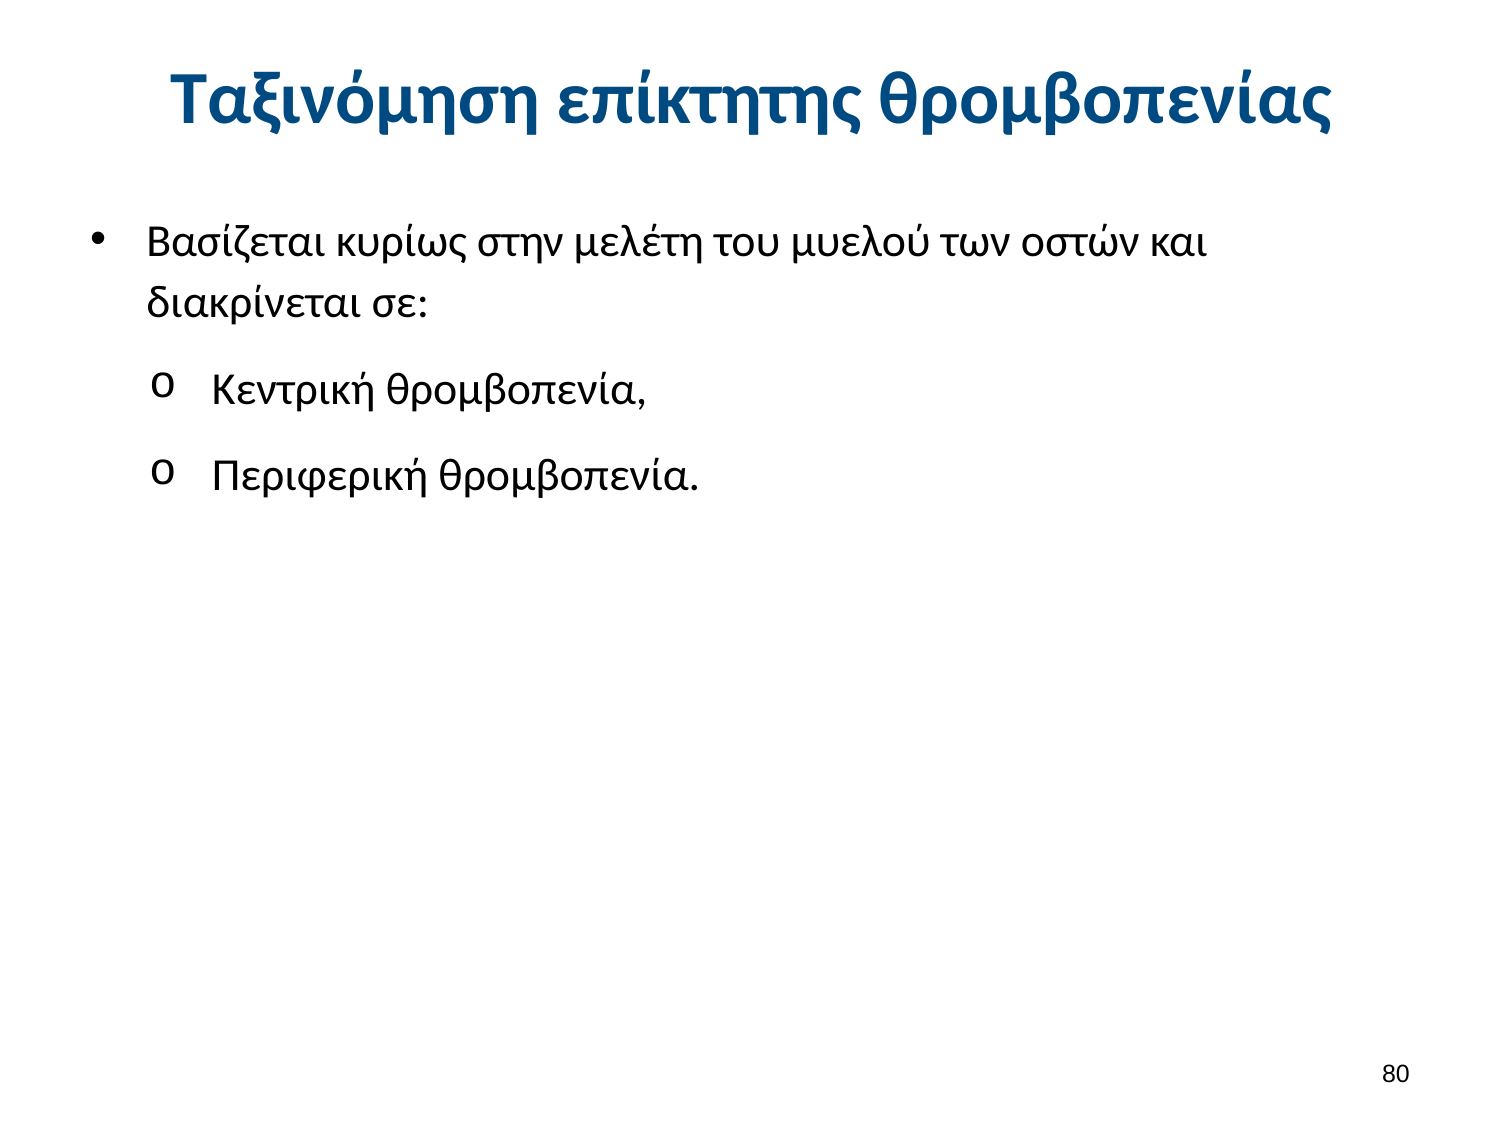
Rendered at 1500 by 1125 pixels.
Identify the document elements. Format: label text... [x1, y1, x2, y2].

title Ταξινόμηση επίκτητης θρομβοπενίας [76, 19, 1427, 169]
slide_number 79 [1074, 1042, 1425, 1103]
list Βασίζεται κυρίως στην μελέτη του μυελού των οστών και διακρίνεται σε: Κεντρική θρομβοπενία, Περιφερική θρομβοπενία. [75, 196, 1425, 1024]
